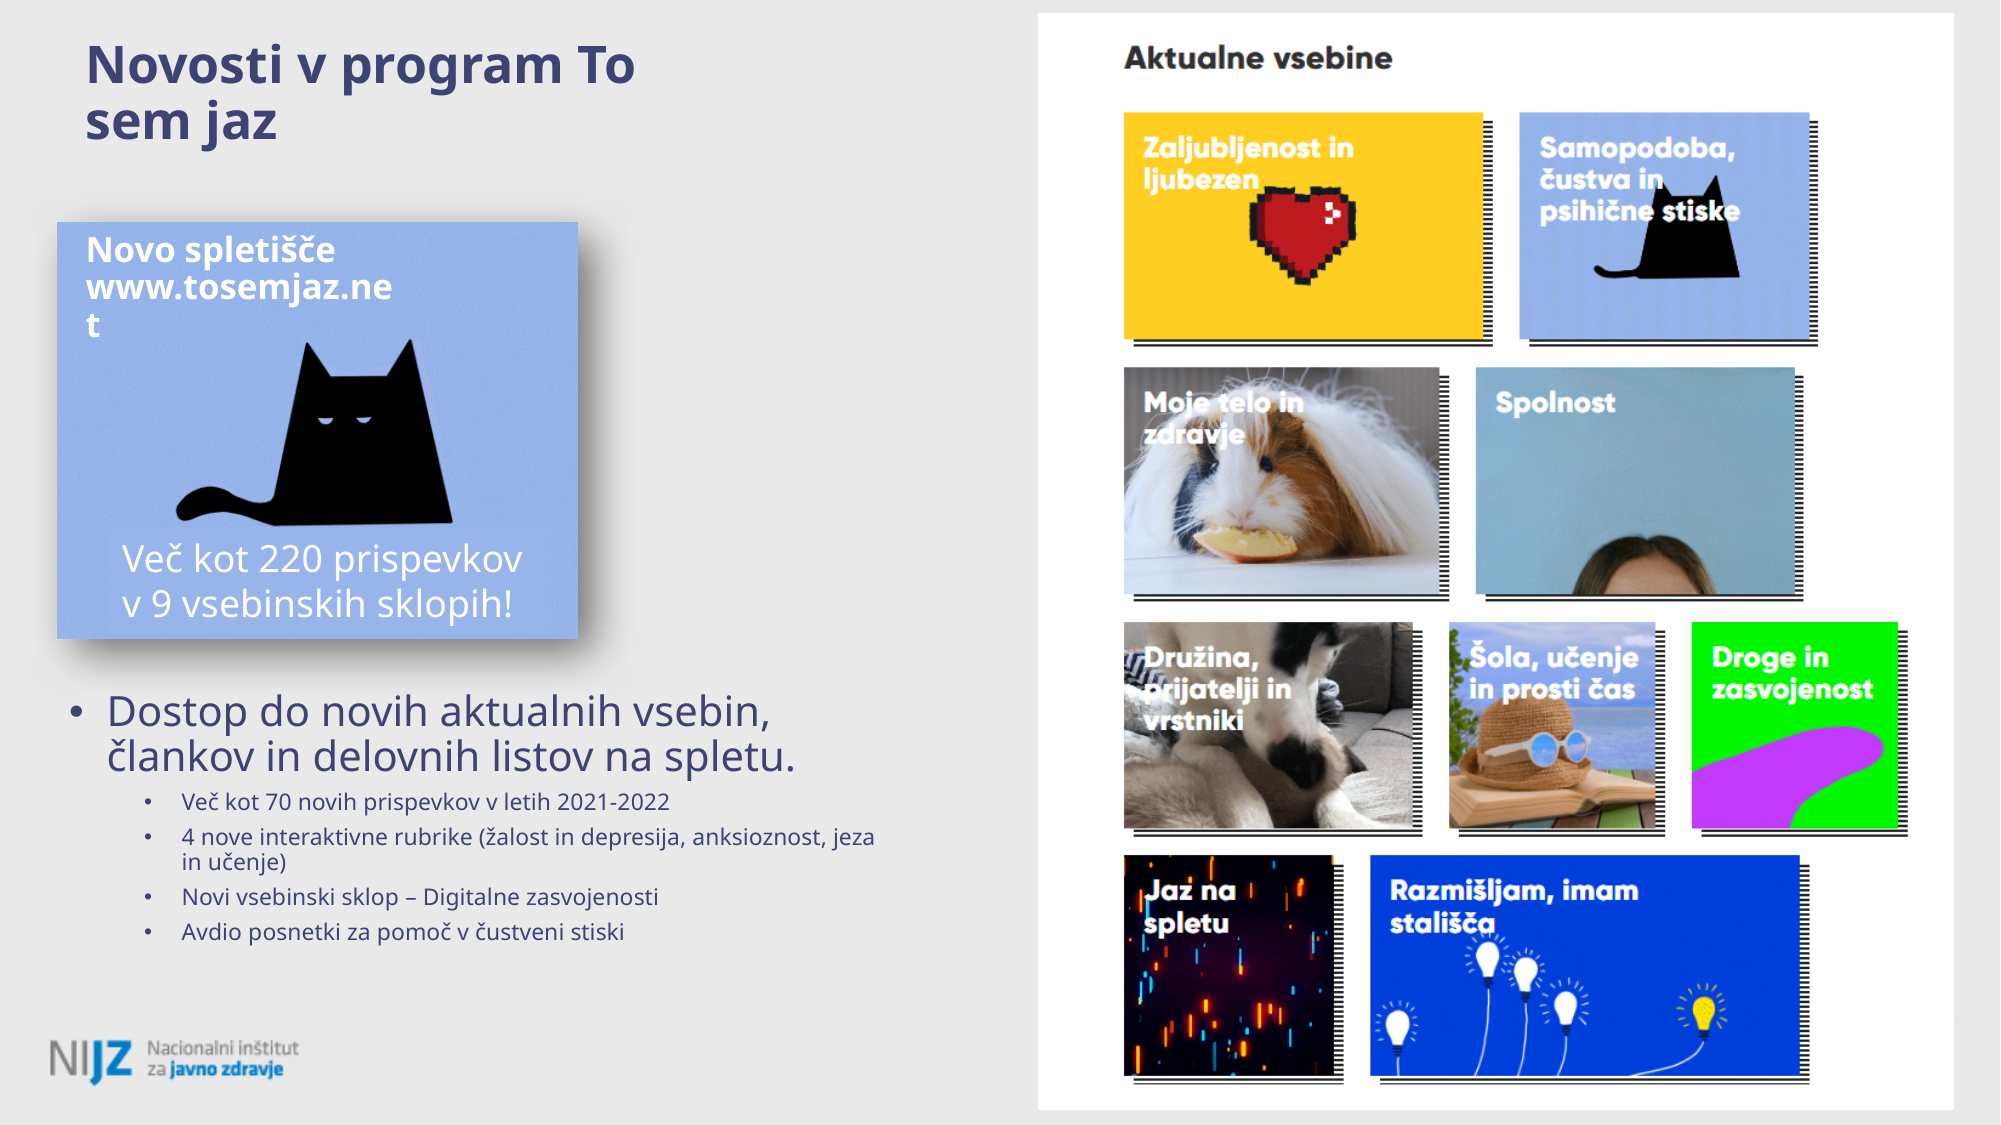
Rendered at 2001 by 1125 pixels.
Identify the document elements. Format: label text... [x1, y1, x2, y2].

picture [0, 0, 2001, 1125]
text_box Novosti v program To sem jaz [70, 30, 677, 160]
text_box Dostop do novih aktualnih vsebin, člankov in delovnih listov na spletu. Več kot 70 novih prispevkov v letih 2021-2022 4 nove interaktivne rubrike (žalost in depresija, anksioznost, jeza in učenje) Novi vsebinski sklop – Digitalne zasvojenosti Avdio posnetki za pomoč v čustveni stiski [57, 684, 903, 1038]
